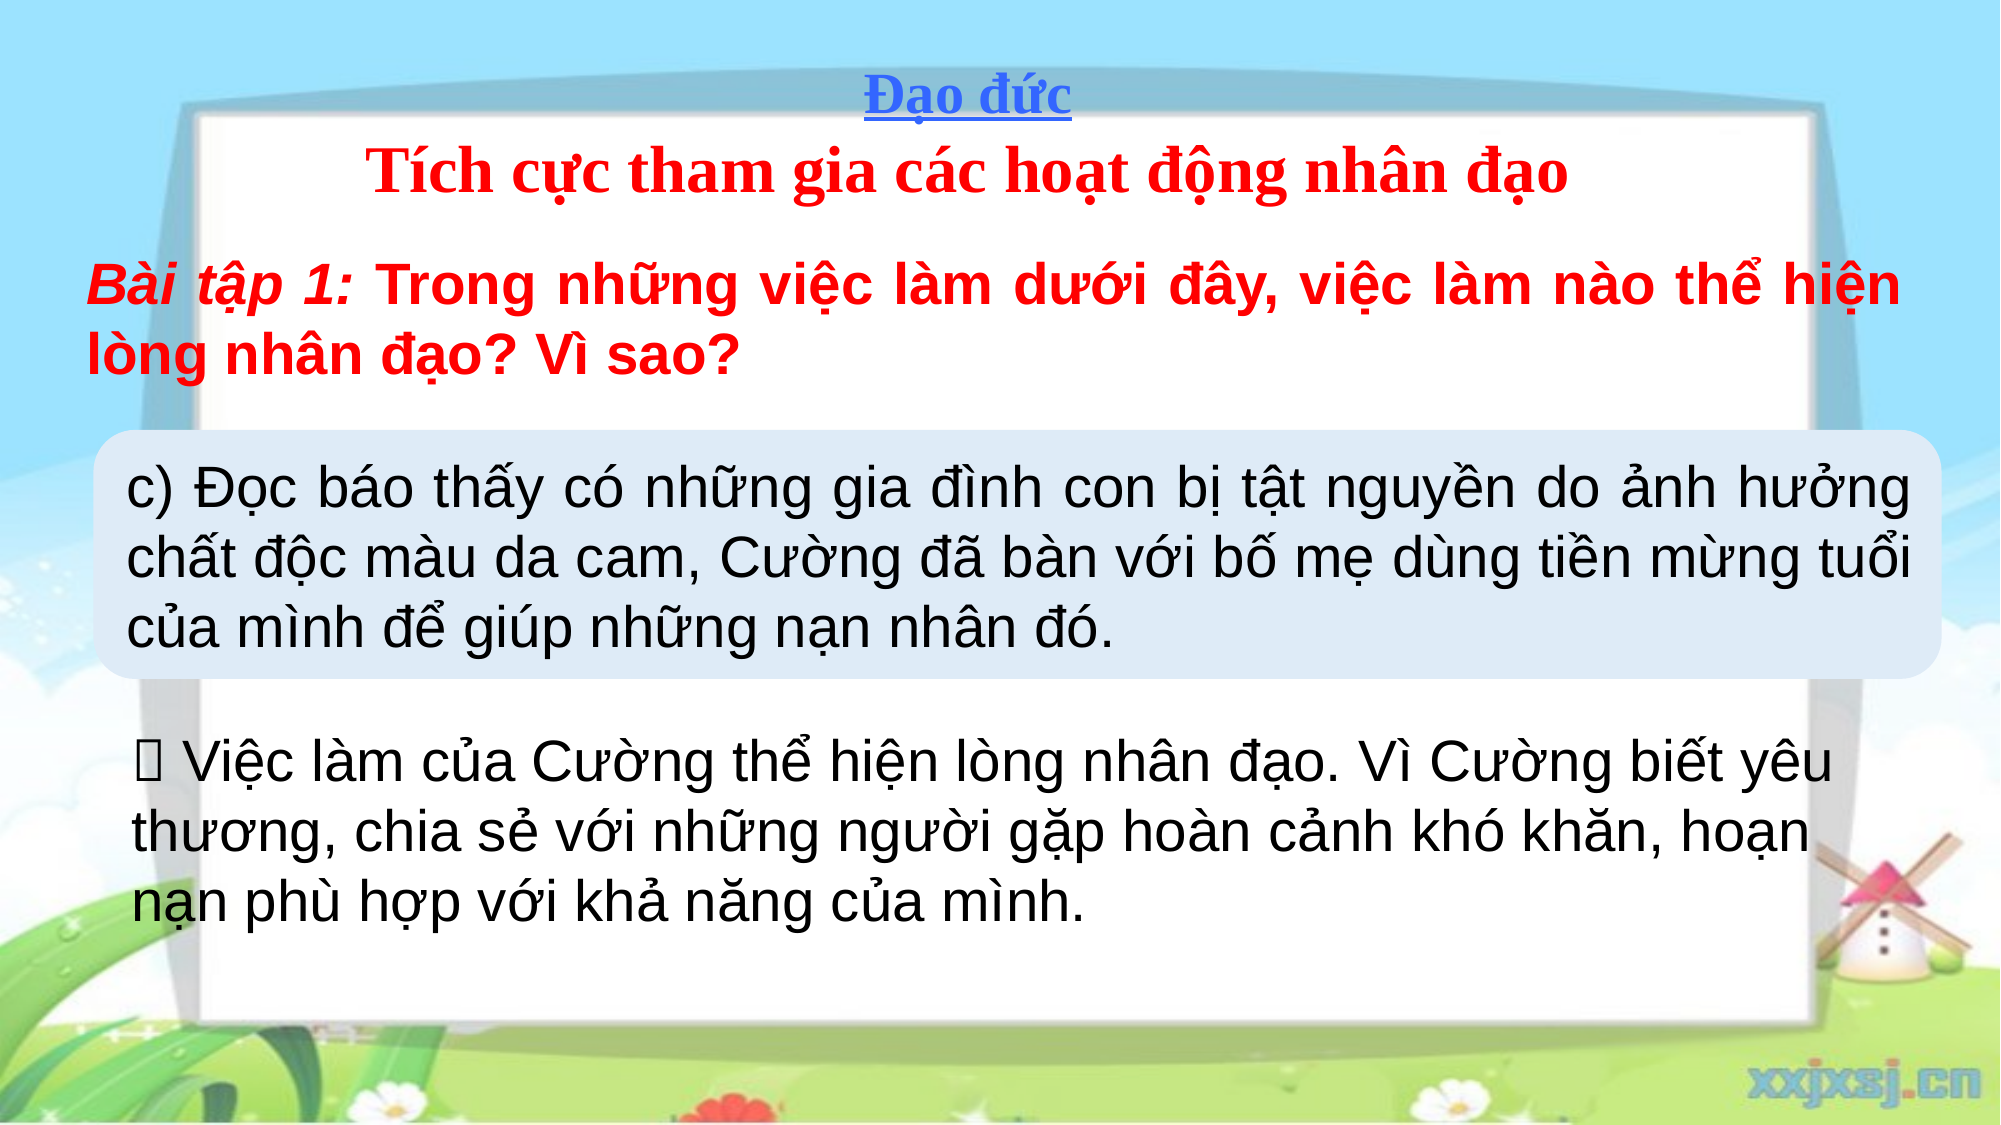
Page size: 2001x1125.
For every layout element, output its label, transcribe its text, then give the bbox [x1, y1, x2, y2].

text_box Đạo đức Tích cực tham gia các hoạt động nhân đạo [248, 48, 1688, 213]
text_box  Việc làm của Cường thể hiện lòng nhân đạo. Vì Cường biết yêu thương, chia sẻ với những người gặp hoàn cảnh khó khăn, hoạn nạn phù hợp với khả năng của mình. [116, 715, 1919, 941]
text_box Bài tập 1: Trong những việc làm dưới đây, việc làm nào thể hiện lòng nhân đạo? Vì sao? [65, 238, 1919, 394]
text_box c) Đọc báo thấy có những gia đình con bị tật nguyền do ảnh hưởng chất độc màu da cam, Cường đã bàn với bố mẹ dùng tiền mừng tuổi của mình để giúp những nạn nhân đó. [93, 429, 1942, 679]
